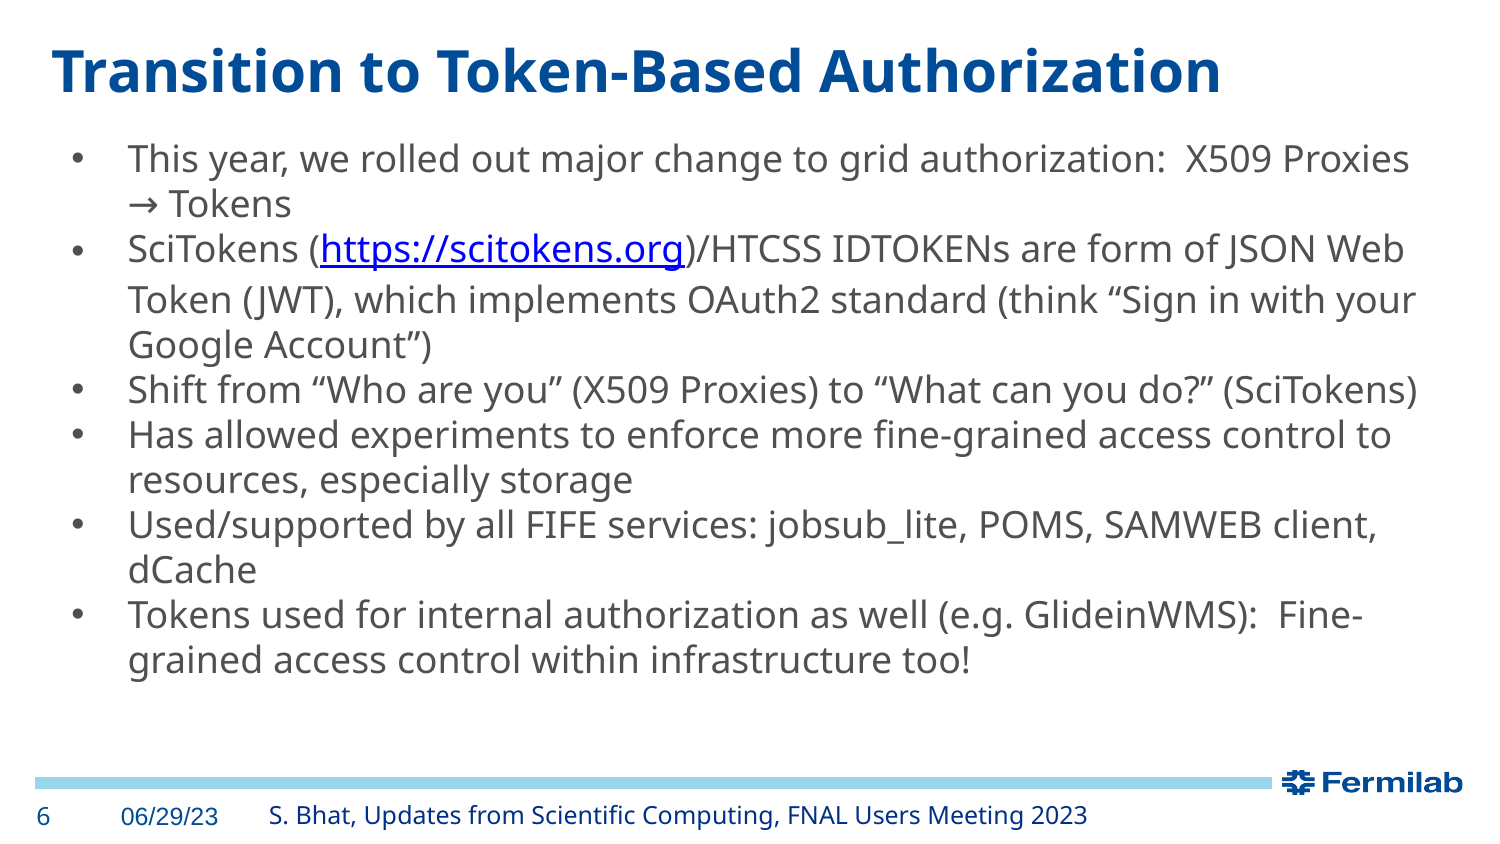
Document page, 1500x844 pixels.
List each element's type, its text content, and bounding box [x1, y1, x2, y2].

title Transition to Token-Based Authorization [36, 66, 1462, 120]
list This year, we rolled out major change to grid authorization: X509 Proxies → Tokens SciTokens (https://scitokens.org)/HTCSS IDTOKENs are form of JSON Web Token (JWT), which implements OAuth2 standard (think “Sign in with your Google Account”) Shift from “Who are you” (X509 Proxies) to “What can you do?” (SciTokens) Has allowed experiments to enforce more fine-grained access control to resources, especially storage Used/supported by all FIFE services: jobsub_lite, POMS, SAMWEB client, dCache Tokens used for internal authorization as well (e.g. GlideinWMS): Fine-grained access control within infrastructure too! [37, 120, 1461, 742]
picture [1282, 770, 1463, 795]
slide_number ‹#› [36, 800, 94, 823]
